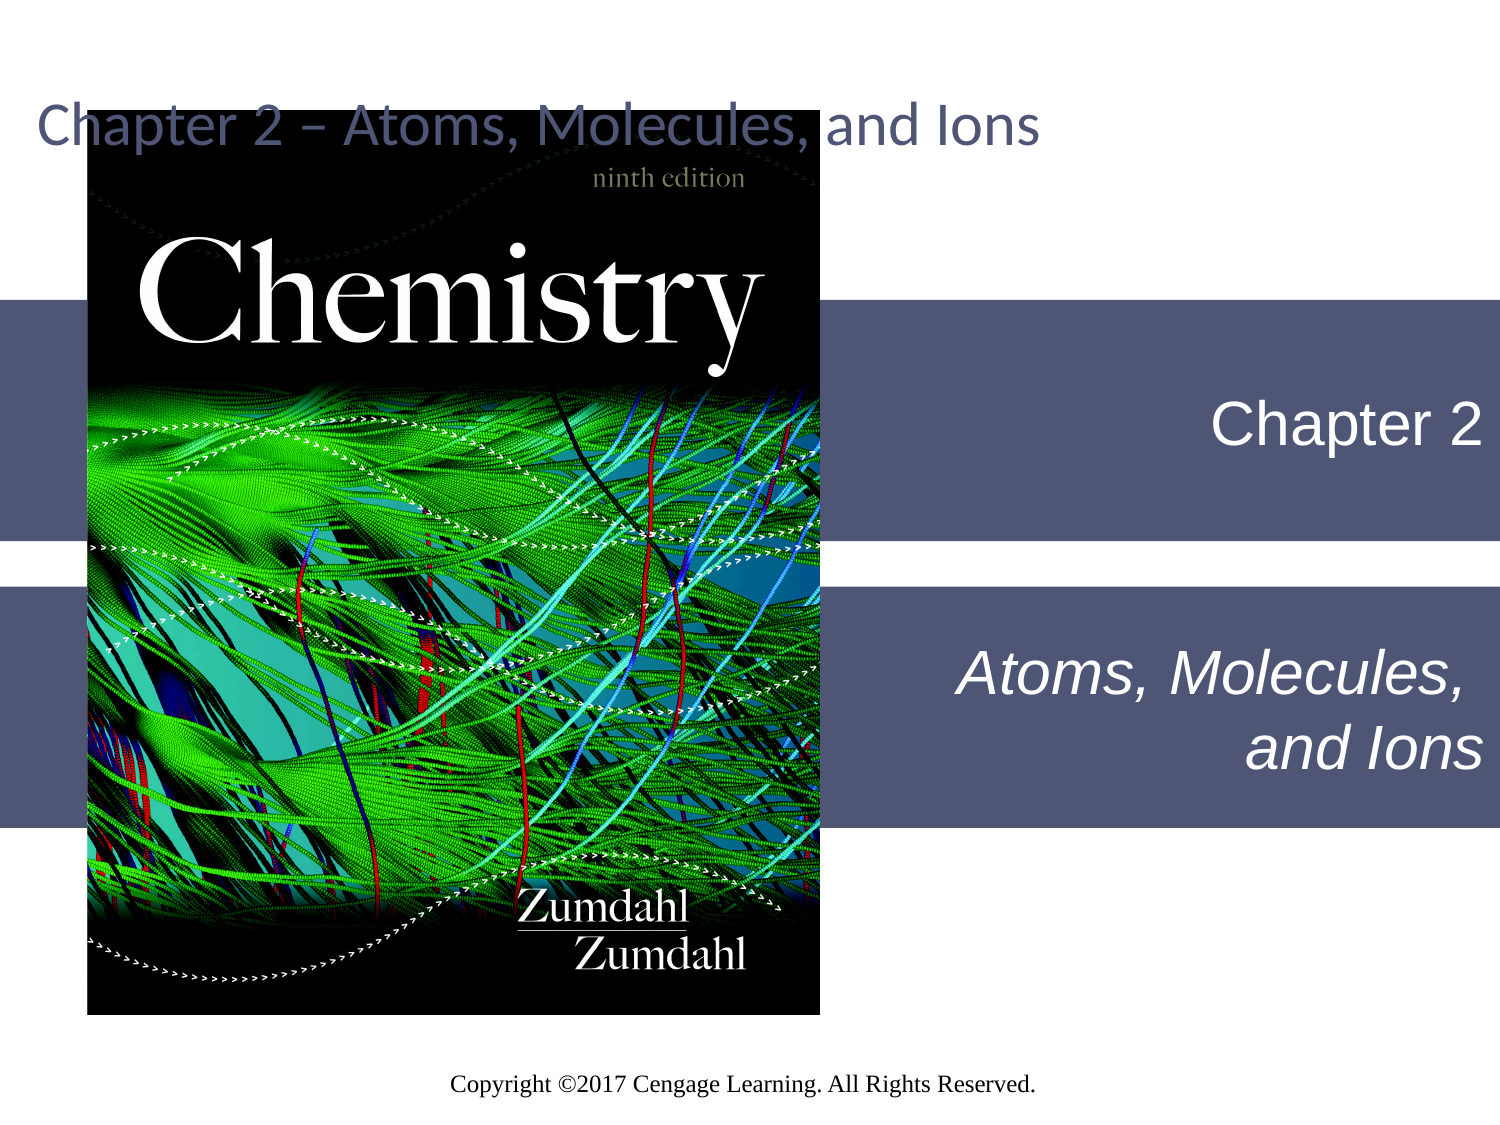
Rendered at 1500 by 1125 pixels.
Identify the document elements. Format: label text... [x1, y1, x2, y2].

picture [87, 183, 820, 1015]
title Chapter 2 – Atoms, Molecules, and Ions [22, 57, 1475, 183]
picture [812, 465, 820, 470]
text_box Copyright ©2017 Cengage Learning. All Rights Reserved. [435, 1060, 1061, 1106]
